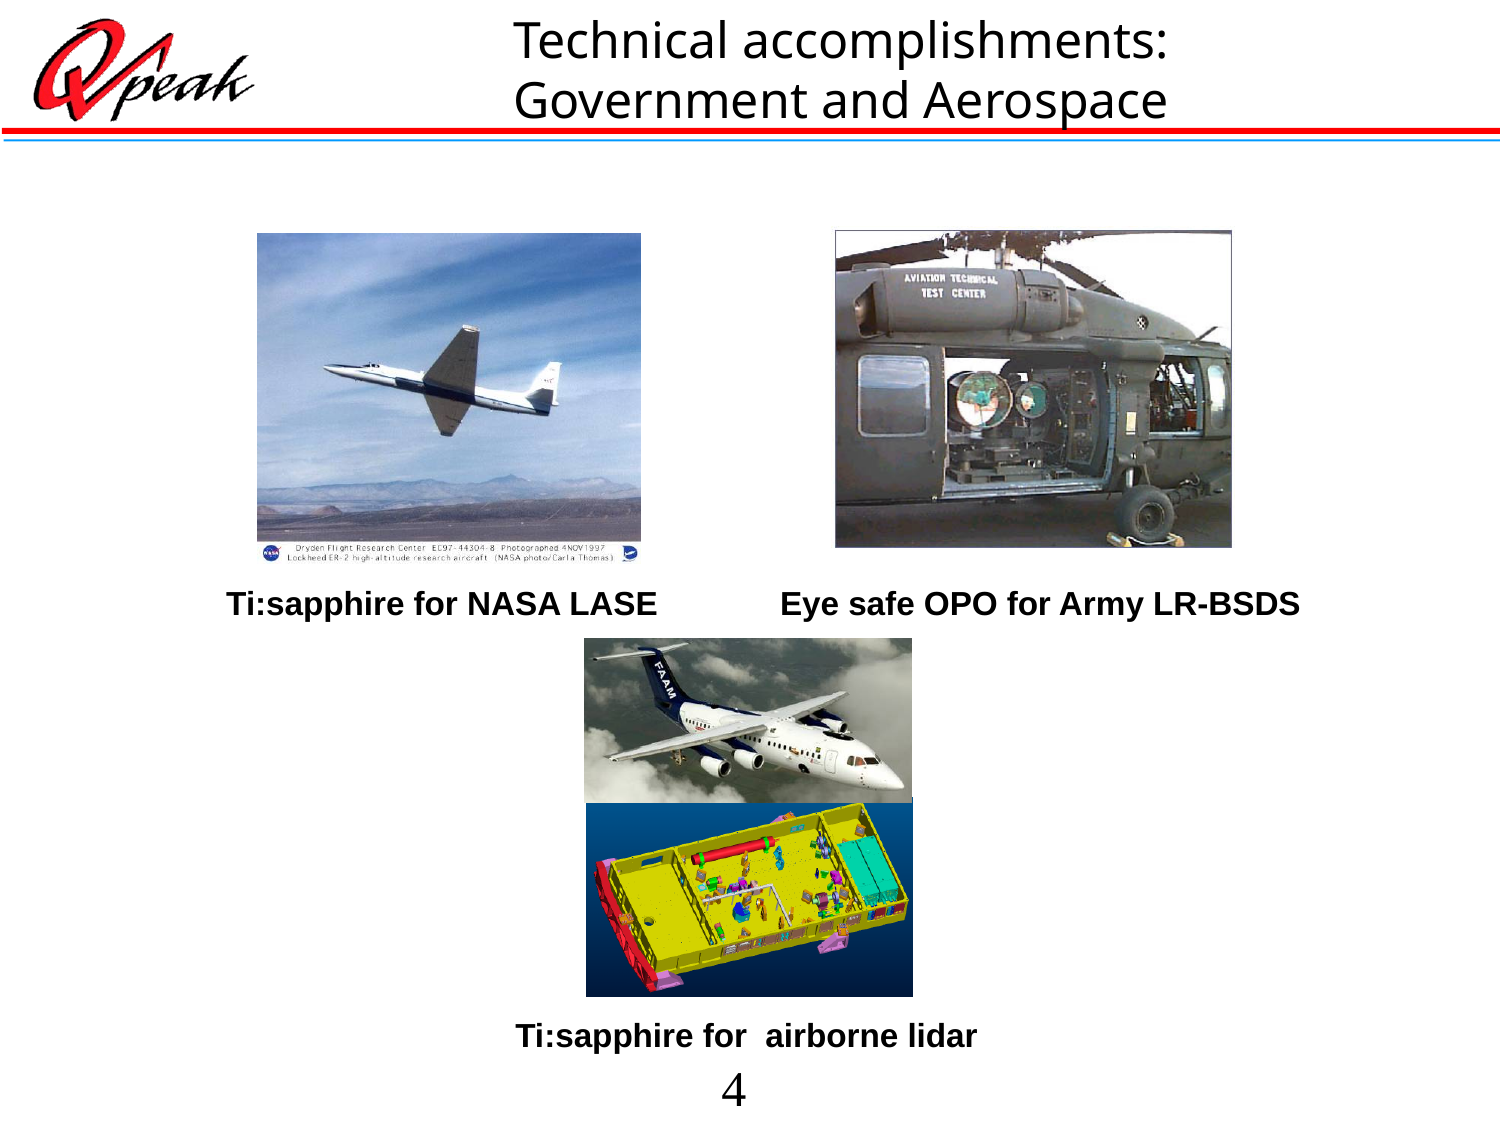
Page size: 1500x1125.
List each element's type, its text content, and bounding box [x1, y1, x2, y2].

text_box Ti:sapphire for airborne lidar [500, 1006, 994, 1062]
picture [831, 226, 1237, 553]
title Technical accomplishments: Government and Aerospace [309, 34, 1374, 103]
picture [256, 233, 642, 564]
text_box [584, 638, 913, 997]
text_box Eye safe OPO for Army LR-BSDS [765, 575, 1317, 630]
picture [33, 18, 264, 125]
text_box Ti:sapphire for NASA LASE [211, 575, 674, 630]
text_box 4 [706, 1049, 762, 1124]
